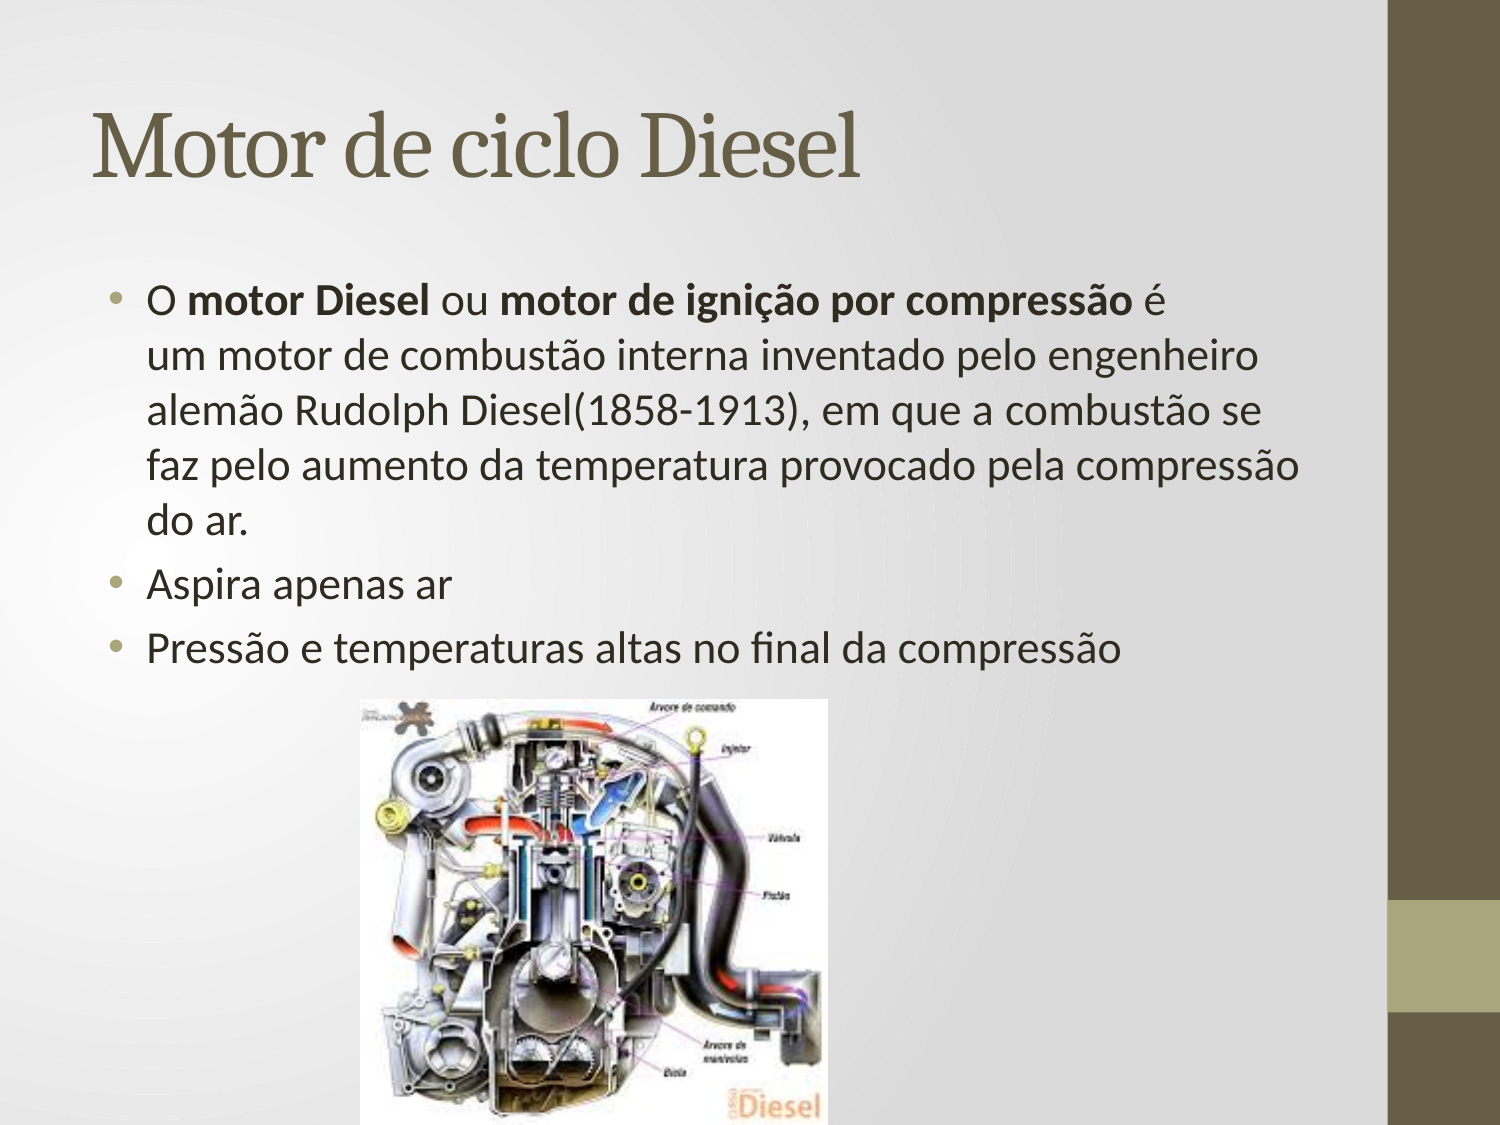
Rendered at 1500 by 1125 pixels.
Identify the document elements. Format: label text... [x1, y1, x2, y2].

list O motor Diesel ou motor de ignição por compressão é um motor de combustão interna inventado pelo engenheiro alemão Rudolph Diesel(1858-1913), em que a combustão se faz pelo aumento da temperatura provocado pela compressão do ar. Aspira apenas ar Pressão e temperaturas altas no final da compressão [75, 262, 1325, 1050]
picture [359, 698, 828, 1125]
title Motor de ciclo Diesel [75, 45, 1325, 233]
